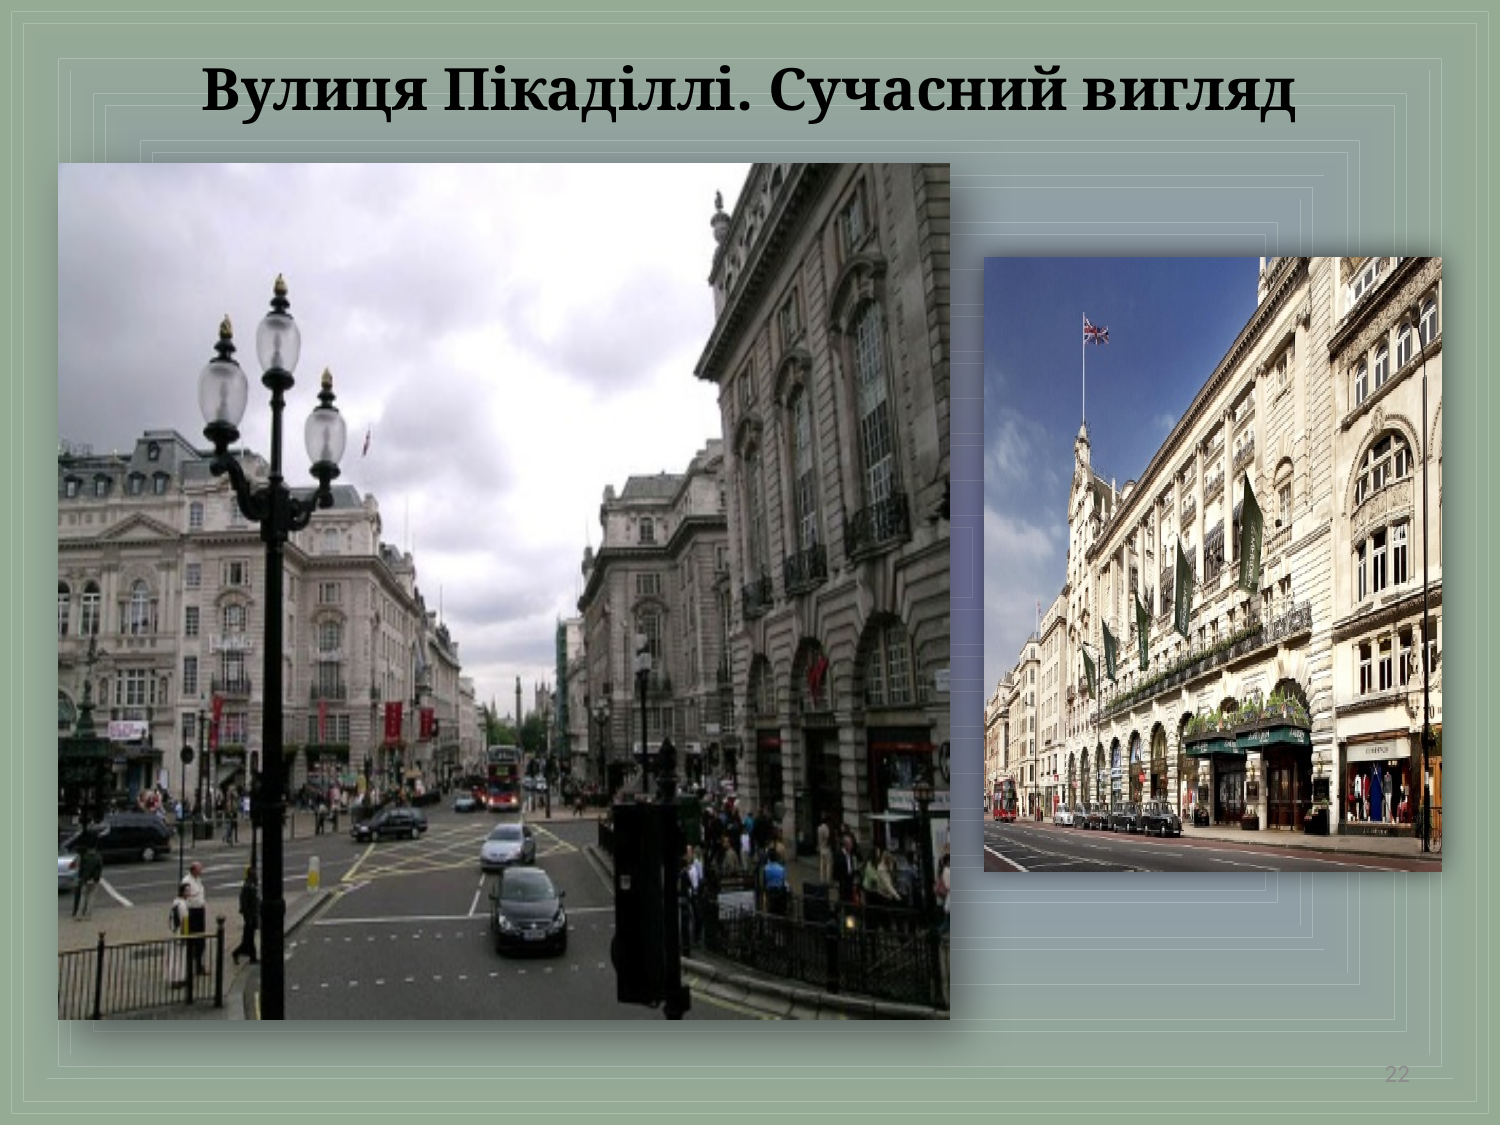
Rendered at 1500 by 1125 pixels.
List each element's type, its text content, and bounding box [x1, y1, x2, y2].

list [984, 257, 1442, 872]
title Вулиця Пікаділлі. Сучасний вигляд [75, 45, 1425, 129]
slide_number 22 [1074, 1042, 1425, 1103]
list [58, 163, 950, 1020]
